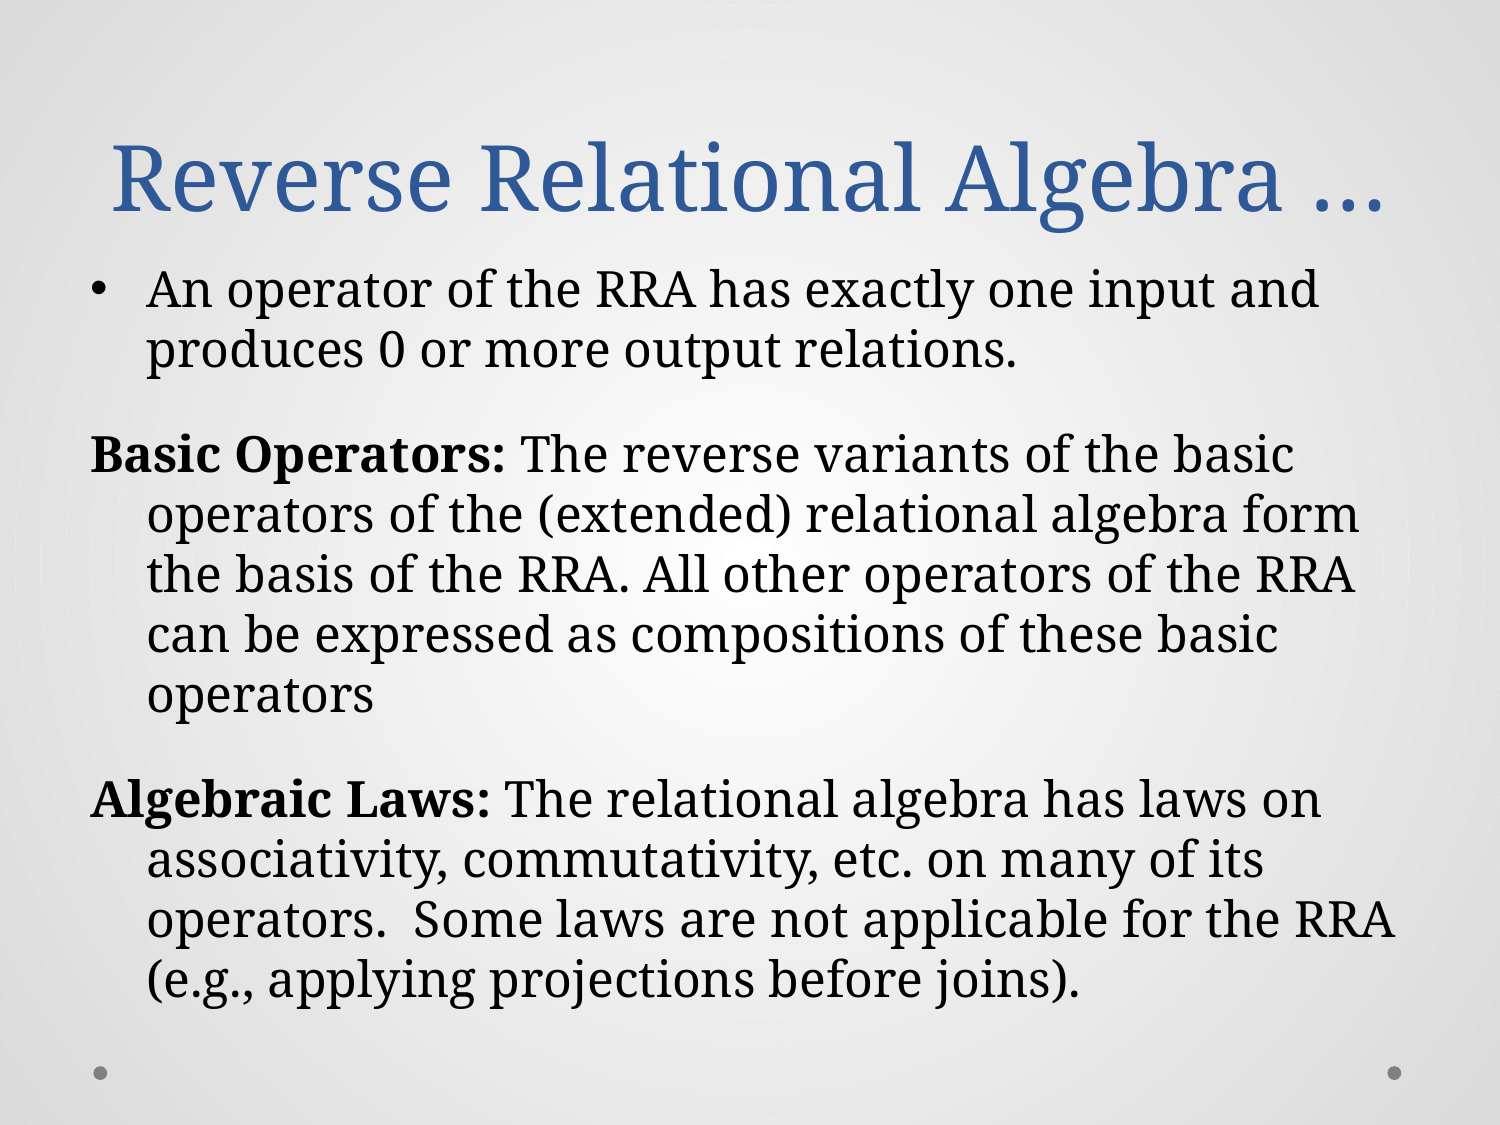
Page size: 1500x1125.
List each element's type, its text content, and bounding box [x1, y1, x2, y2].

list An operator of the RRA has exactly one input and produces 0 or more output relations. Basic Operators: The reverse variants of the basic operators of the (extended) relational algebra form the basis of the RRA. All other operators of the RRA can be expressed as compositions of these basic operators Algebraic Laws: The relational algebra has laws on associativity, commutativity, etc. on many of its operators. Some laws are not applicable for the RRA (e.g., applying projections before joins). [75, 249, 1425, 1025]
title Reverse Relational Algebra … [75, 37, 1425, 238]
